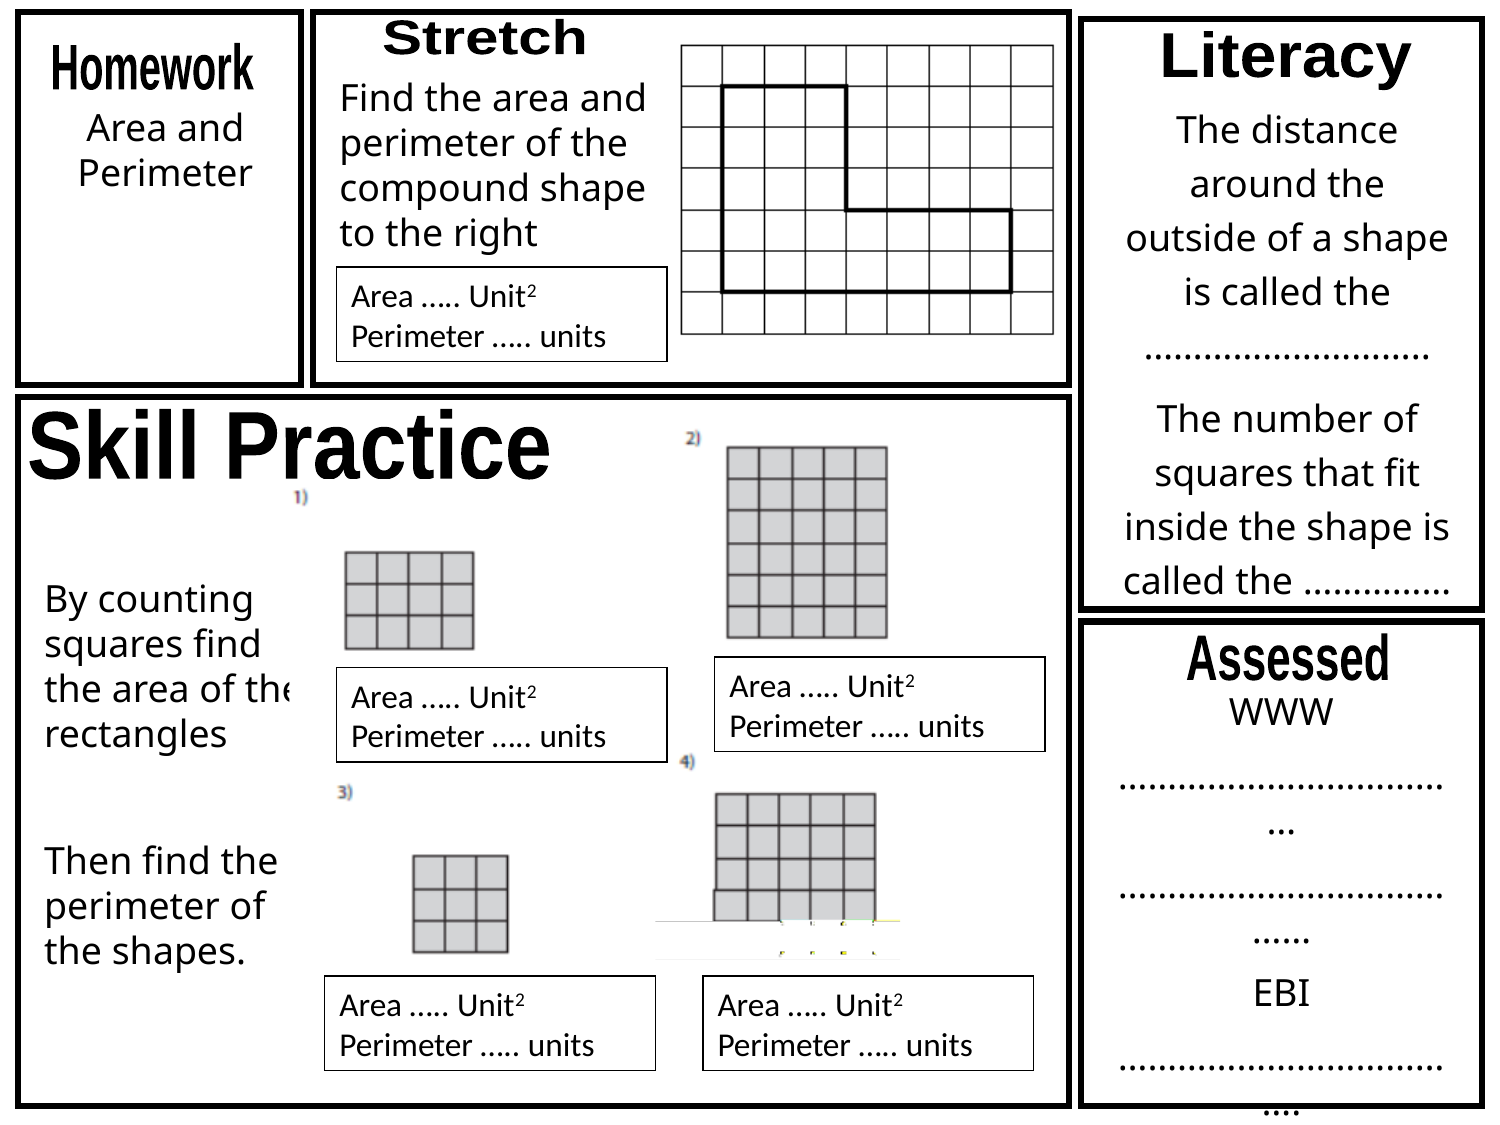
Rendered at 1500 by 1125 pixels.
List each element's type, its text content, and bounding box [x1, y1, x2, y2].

text_box Area ….. Unit2 Perimeter ….. units [336, 267, 668, 362]
picture [678, 420, 903, 649]
text_box Area ….. Unit2 Perimeter ….. units [714, 656, 1046, 752]
text_box [17, 266, 301, 386]
text_box The distance around the outside of a shape is called the ……………………….. The number of squares that fit inside the shape is called the …………… [1104, 90, 1471, 610]
picture [288, 479, 488, 708]
text_box Area and Perimeter [17, 96, 313, 266]
text_box [17, 397, 1069, 1106]
text_box By counting squares find the area of the rectangles Then find the perimeter of the shapes. [29, 503, 325, 980]
text_box [1080, 19, 1483, 610]
text_box [17, 11, 301, 96]
text_box Area ….. Unit2 Perimeter ….. units [324, 976, 656, 1071]
text_box [1080, 621, 1483, 1106]
picture [324, 774, 543, 1003]
picture [655, 751, 901, 961]
text_box [312, 11, 1069, 386]
text_box WWW ……………………………… ………………………………… EBI ………………………………. ……………………………….. [1092, 680, 1471, 1125]
text_box Area ….. Unit2 Perimeter ….. units [702, 976, 1034, 1071]
text_box Area ….. Unit2 Perimeter ….. units [336, 667, 668, 762]
picture [678, 42, 1058, 339]
text_box Find the area and perimeter of the compound shape to the right [324, 66, 673, 325]
